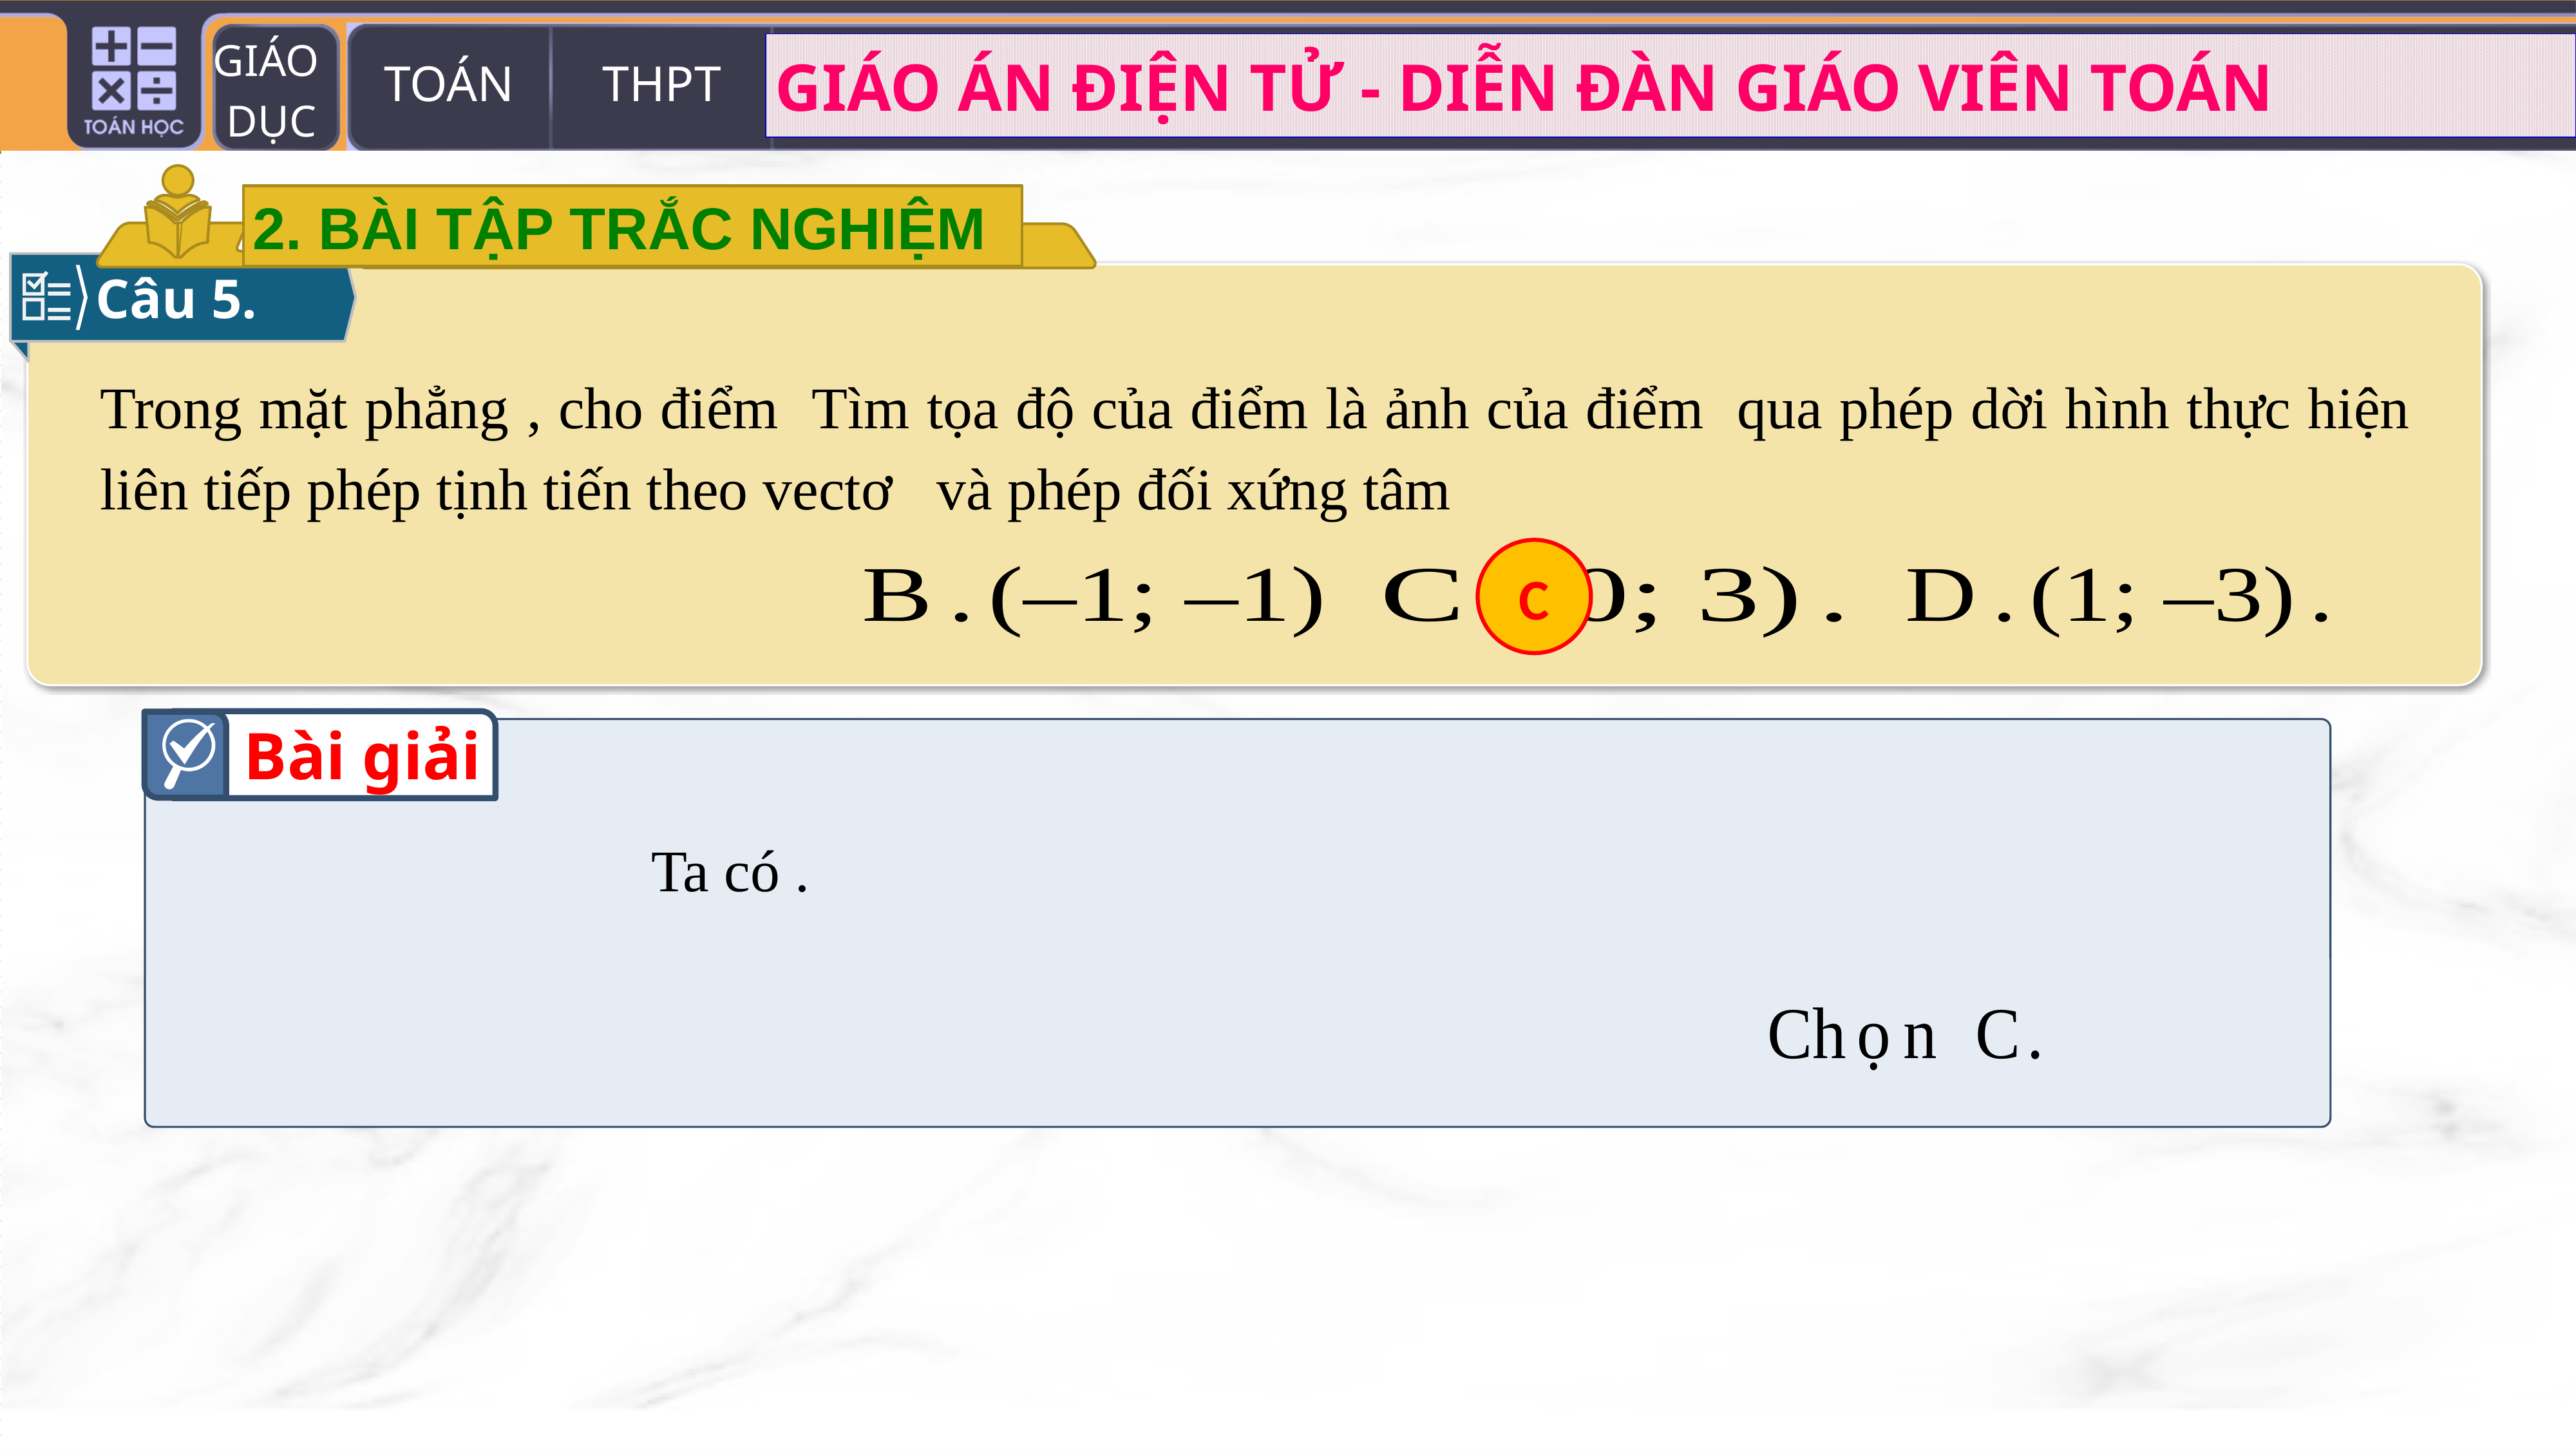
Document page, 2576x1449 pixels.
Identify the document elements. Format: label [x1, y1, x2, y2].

text_box [144, 710, 2331, 1128]
text_box [10, 253, 2482, 686]
picture [1, 151, 2576, 1449]
text_box [95, 165, 1097, 269]
